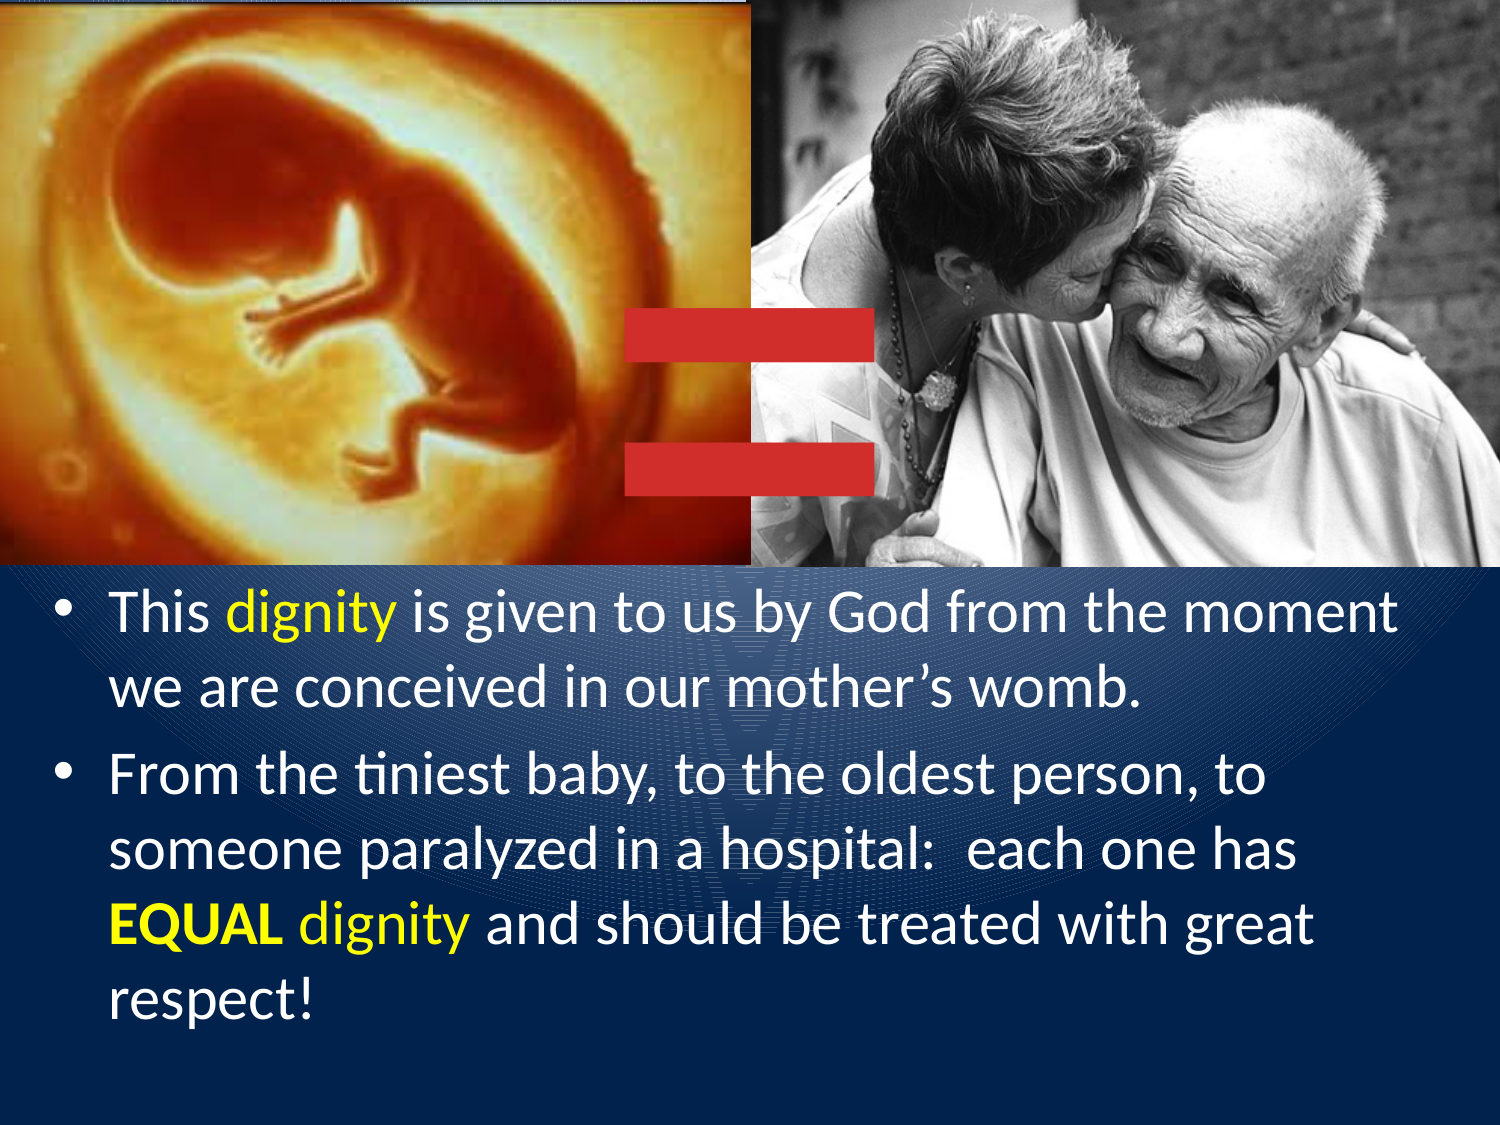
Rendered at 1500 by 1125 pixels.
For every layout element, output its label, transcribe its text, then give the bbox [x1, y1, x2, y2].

picture [0, 0, 1500, 567]
list Dignity = valuable and precious Our immortal soul is a great gift from God. Each human person has great dignity and is unique and special. This dignity is given to us by God from the moment we are conceived in our mother’s womb. From the tiniest baby, to the oldest person, to someone paralyzed in a hospital: each one has EQUAL dignity and should be treated with great respect! [37, 573, 1438, 1125]
text_box = [589, 573, 911, 675]
